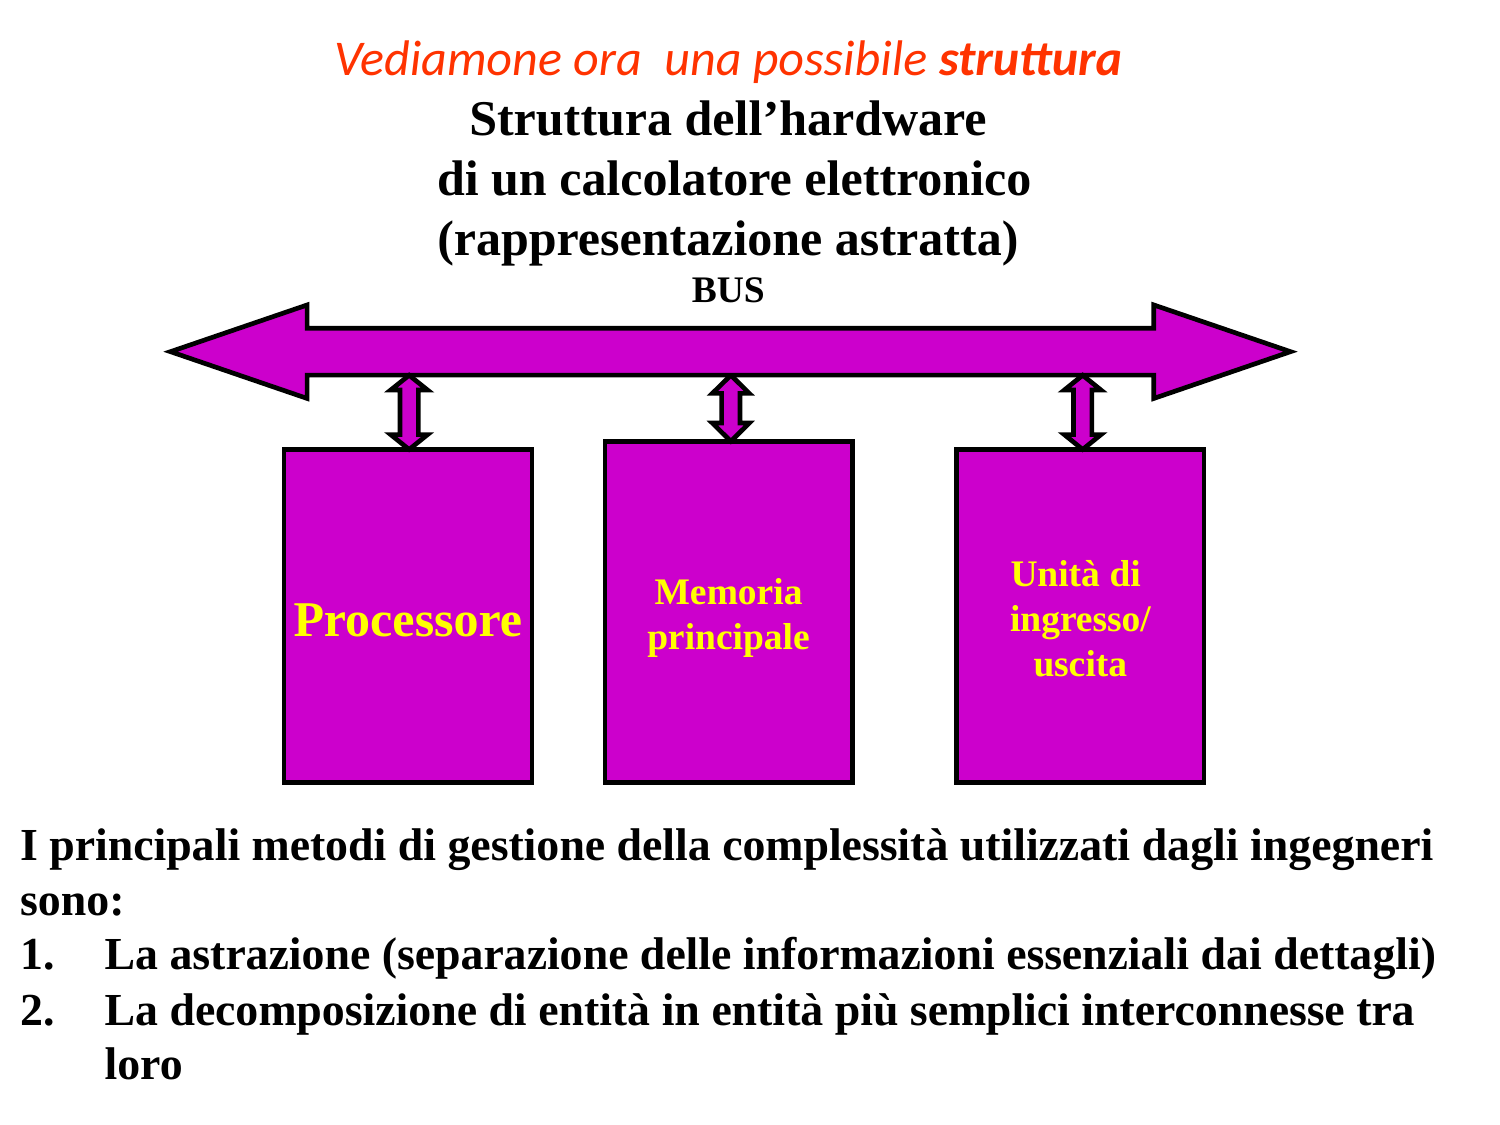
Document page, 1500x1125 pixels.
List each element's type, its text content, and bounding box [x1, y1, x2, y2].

text_box [1064, 375, 1102, 450]
text_box I principali metodi di gestione della complessità utilizzati dagli ingegneri sono: La astrazione (separazione delle informazioni essenziali dai dettagli) La decomposizione di entità in entità più semplici interconnesse tra loro [5, 806, 1500, 1097]
text_box BUS [604, 271, 853, 318]
text_box Unità di ingresso/ uscita [956, 449, 1205, 783]
text_box Processore [284, 449, 532, 783]
text_box [170, 304, 1291, 399]
title Vediamone ora una possibile struttura Struttura dell’hardware di un calcolatore elettronico (rappresentazione astratta) [53, 19, 1404, 271]
text_box [390, 375, 428, 450]
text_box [604, 374, 853, 783]
